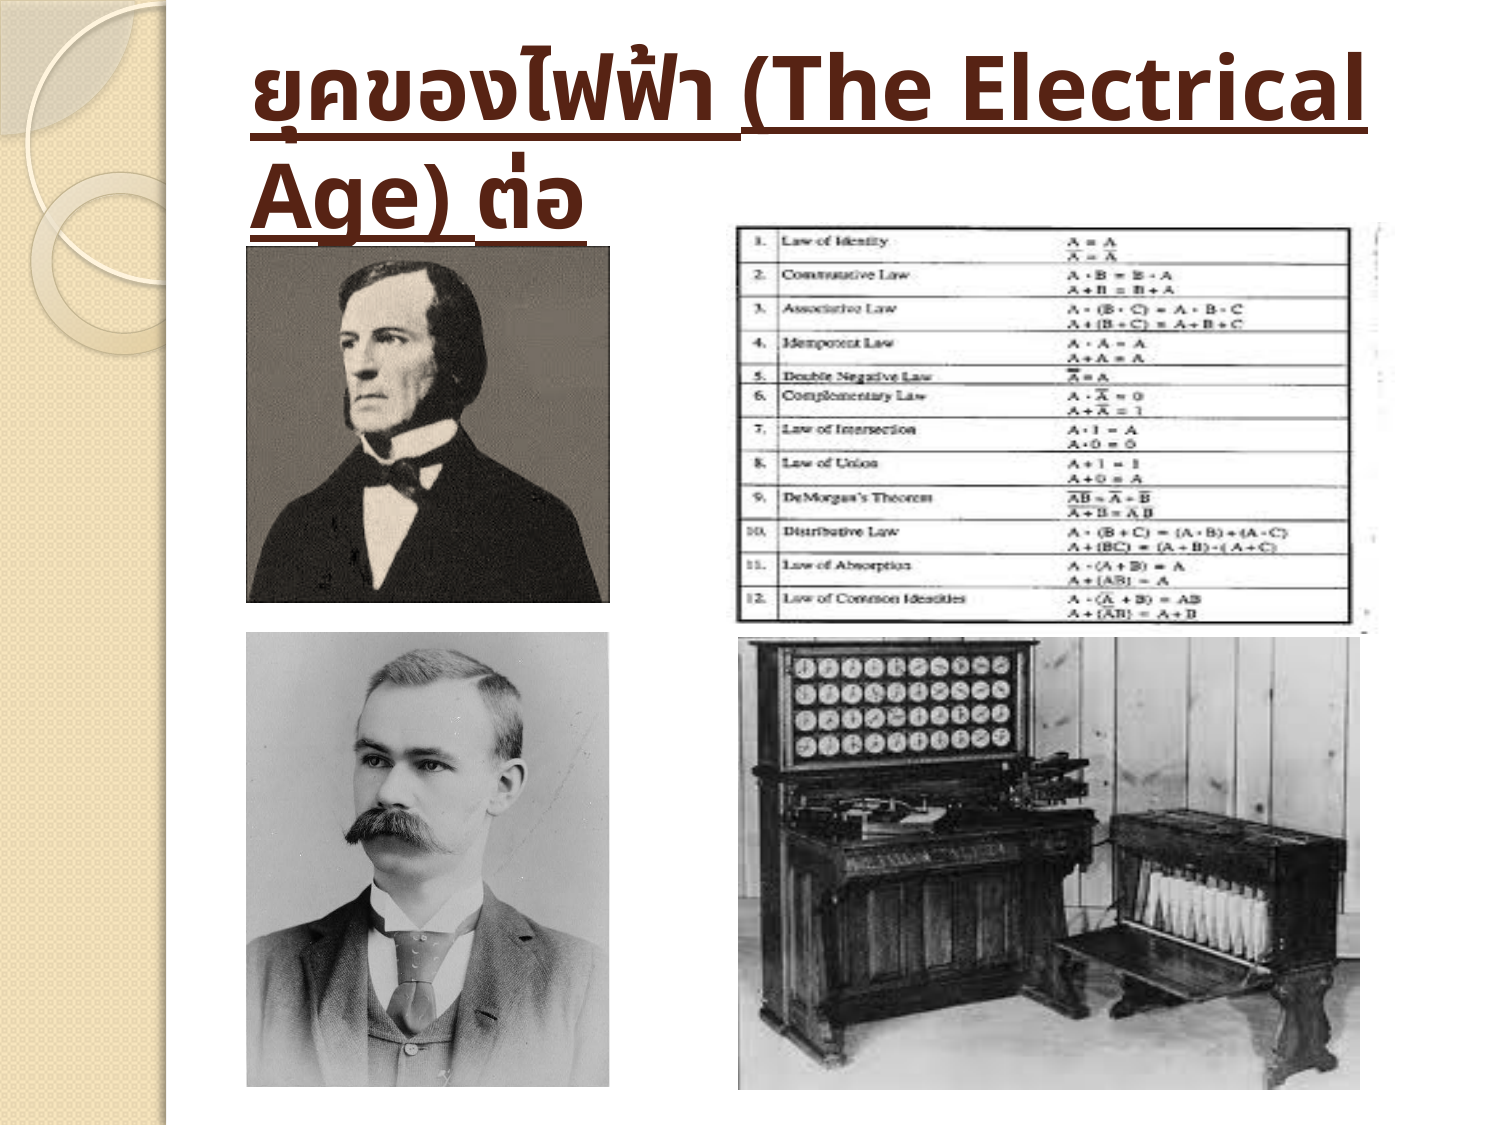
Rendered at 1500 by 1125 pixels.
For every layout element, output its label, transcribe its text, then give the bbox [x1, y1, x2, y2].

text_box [245, 222, 1395, 1090]
title ยุคของไฟฟ้า (The Electrical Age) ต่อ [235, 45, 1466, 233]
